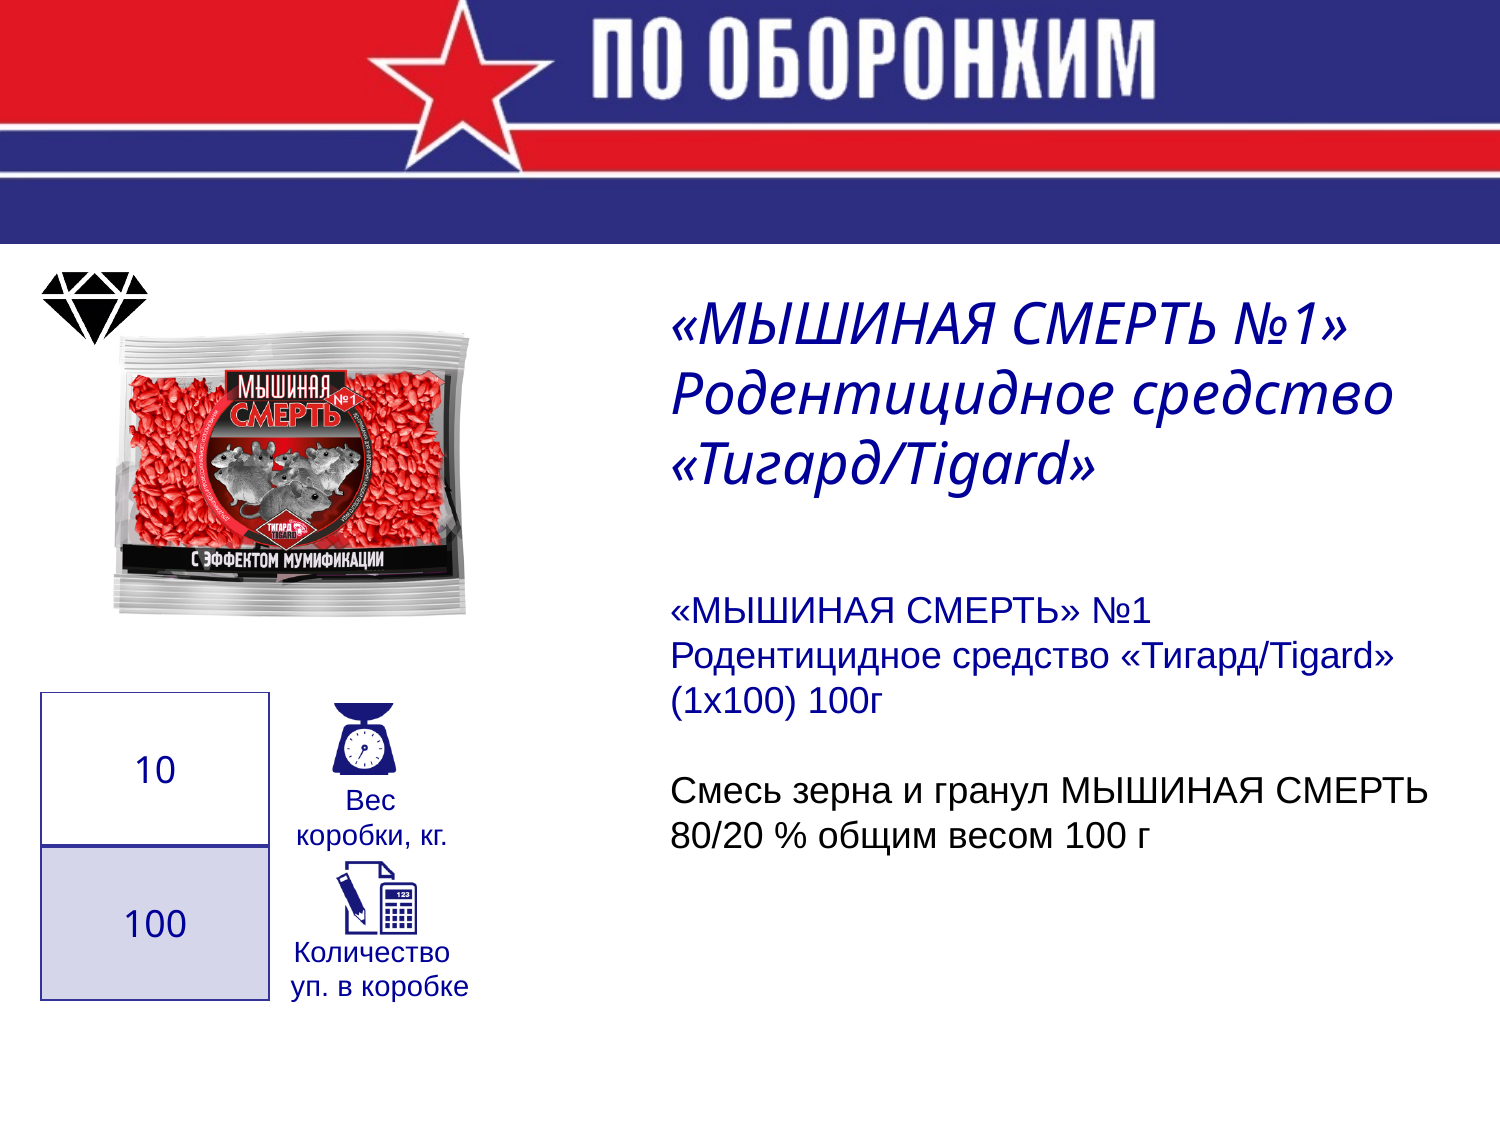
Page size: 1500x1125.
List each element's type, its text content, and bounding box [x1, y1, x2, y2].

picture [327, 702, 400, 775]
text_box Количество уп. в коробке [259, 925, 493, 1011]
table_cell 100 [42, 848, 268, 999]
text_box «МЫШИНАЯ СМЕРТЬ №1» Родентицидное средство «Тигард/Tigard» «МЫШИНАЯ СМЕРТЬ» №1 Родентицидное средство «Тигард/Tigard» (1x100) 100г Смесь зерна и гранул МЫШИНАЯ СМЕРТЬ 80/20 % общим весом 100 г [655, 279, 1500, 909]
picture [336, 857, 417, 938]
table_header 10 [42, 693, 268, 844]
text_box Вес коробки, кг. [281, 773, 482, 859]
picture [0, 0, 1500, 244]
picture [40, 255, 491, 650]
